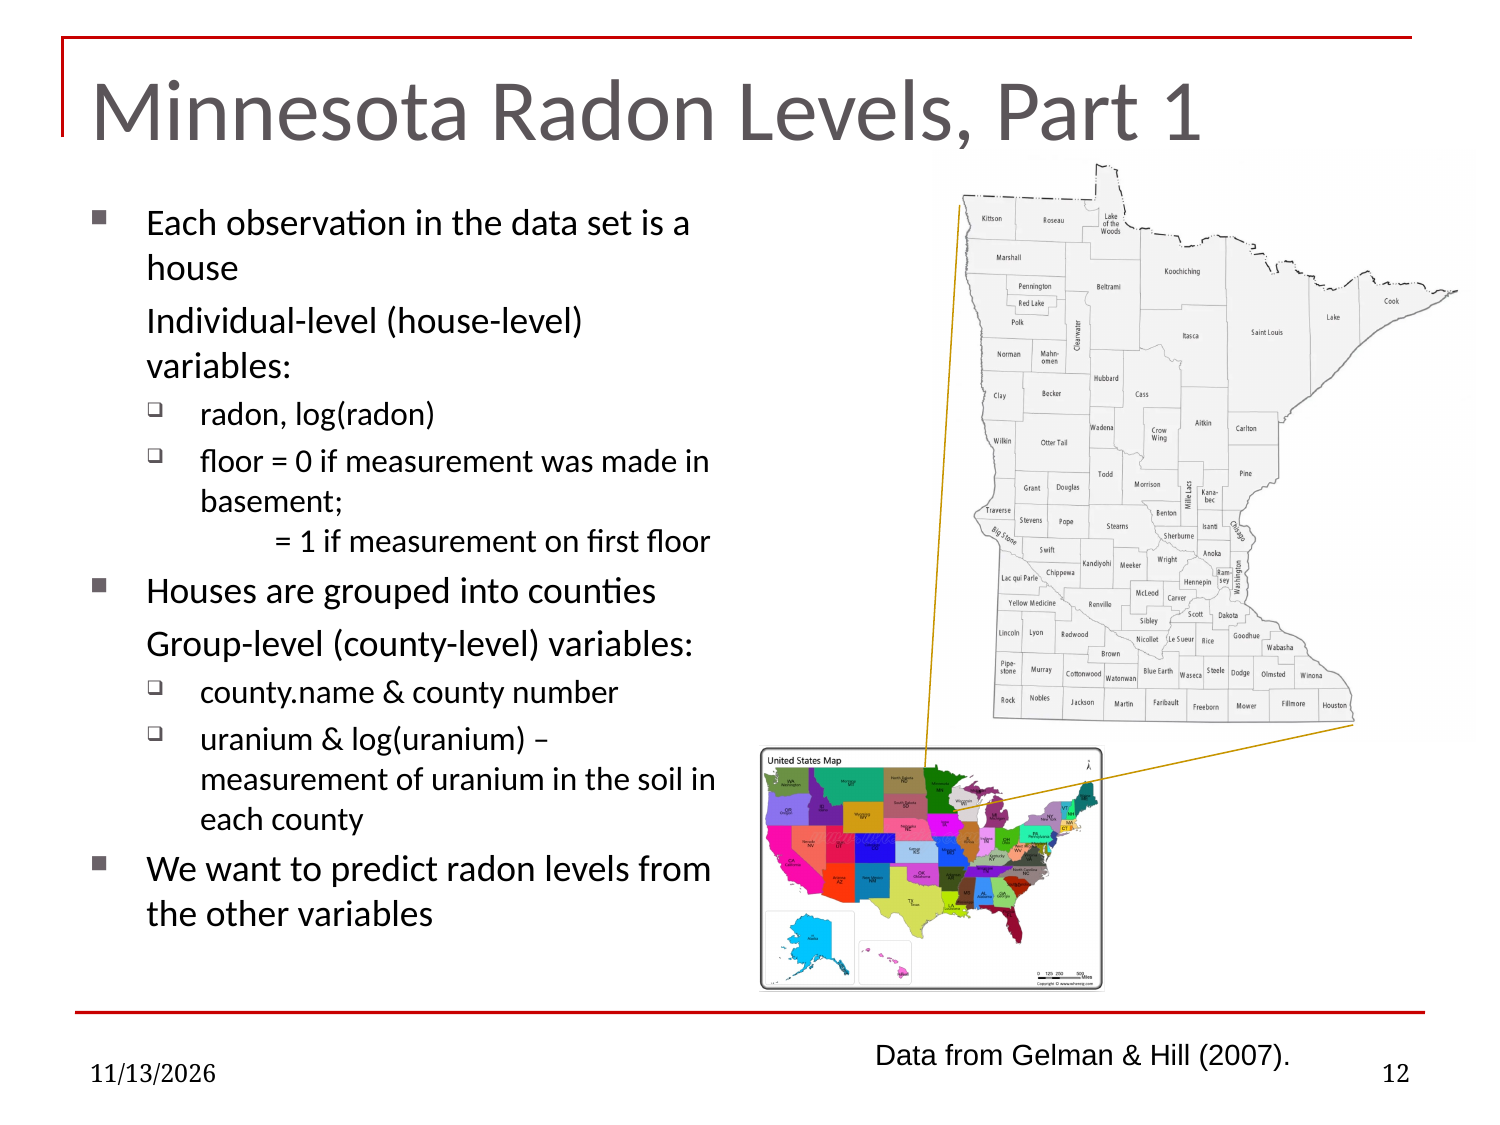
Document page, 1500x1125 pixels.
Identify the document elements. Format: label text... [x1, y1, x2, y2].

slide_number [75, 1024, 425, 1100]
title Minnesota Radon Levels, Part 1 [75, 45, 1425, 233]
picture [759, 745, 1105, 992]
picture [931, 149, 1476, 742]
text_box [924, 204, 960, 768]
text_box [952, 724, 1354, 812]
text_box Data from Gelman & Hill (2007). [860, 1028, 1344, 1079]
slide_number 12 [1074, 1024, 1425, 1100]
list Each observation in the data set is a house Individual-level (house-level) variables: radon, log(radon) floor = 0 if measurement was made in basement; = 1 if measurement on first floor Houses are grouped into counties Group-level (county-level) variables: county.name & county number uranium & log(uranium) – measurement of uranium in the soil in each county We want to predict radon levels from the other variables [75, 190, 738, 934]
